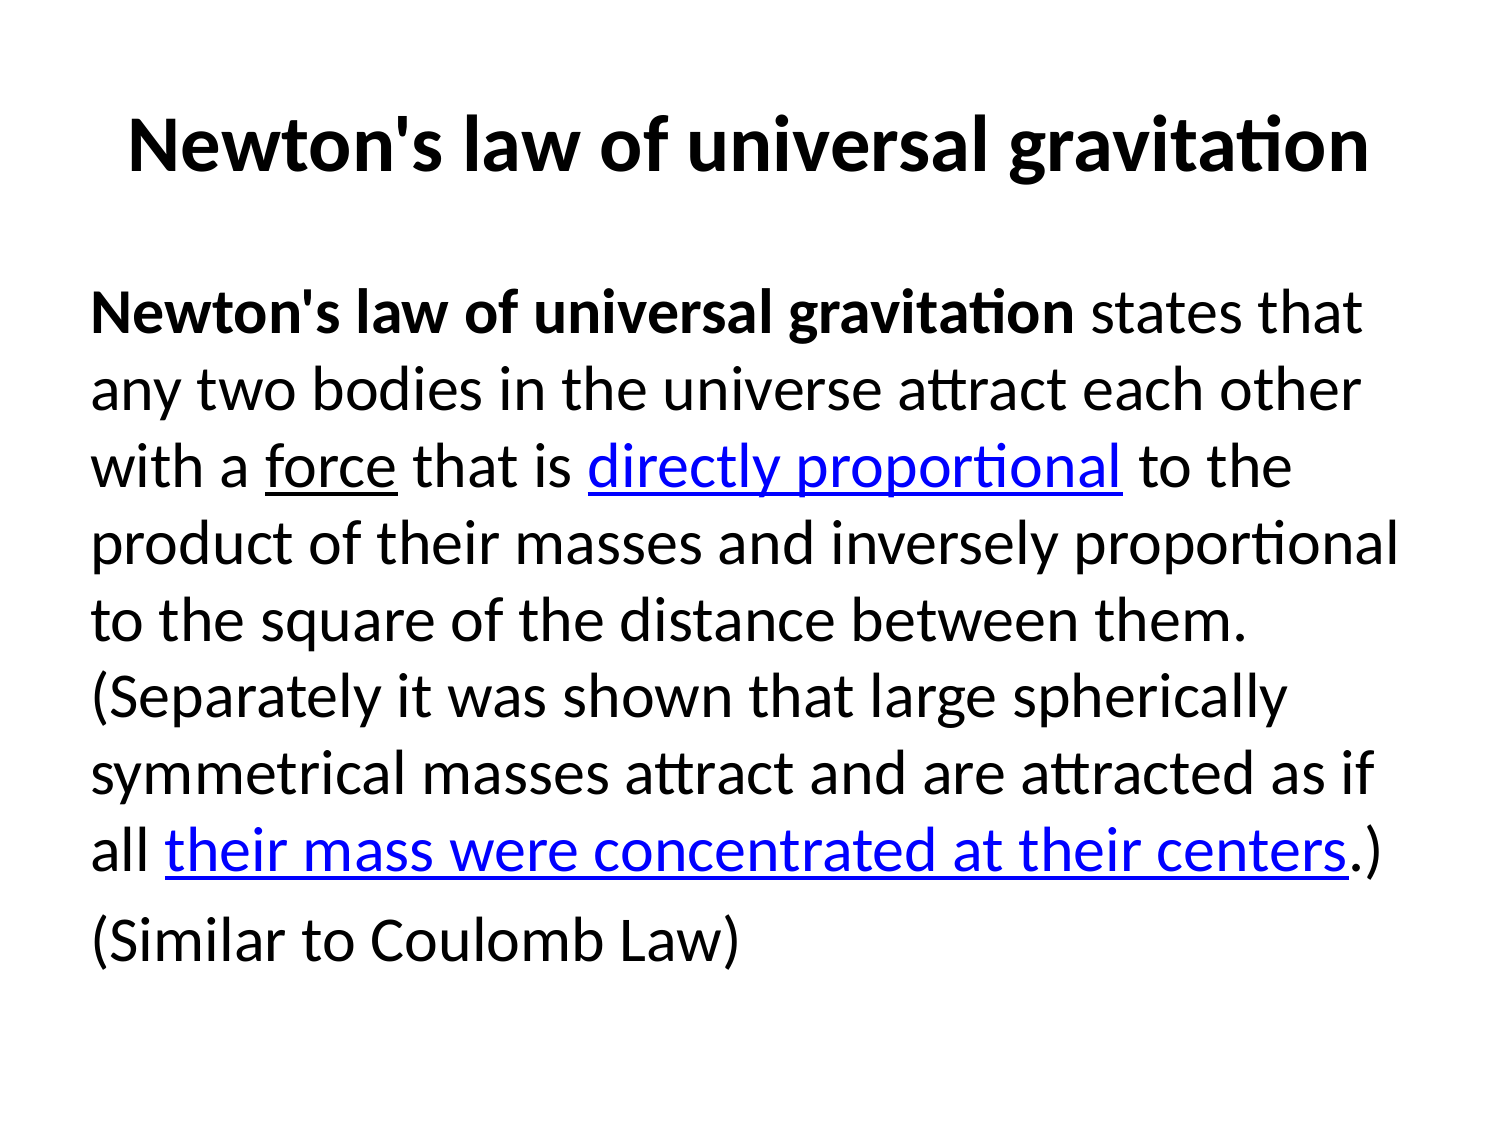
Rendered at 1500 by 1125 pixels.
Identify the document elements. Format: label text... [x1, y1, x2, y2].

list Newton's law of universal gravitation states that any two bodies in the universe attract each other with a force that is directly proportional to the product of their masses and inversely proportional to the square of the distance between them. (Separately it was shown that large spherically symmetrical masses attract and are attracted as if all their mass were concentrated at their centers.) (Similar to Coulomb Law) [75, 262, 1425, 1005]
title Newton's law of universal gravitation [75, 45, 1425, 233]
